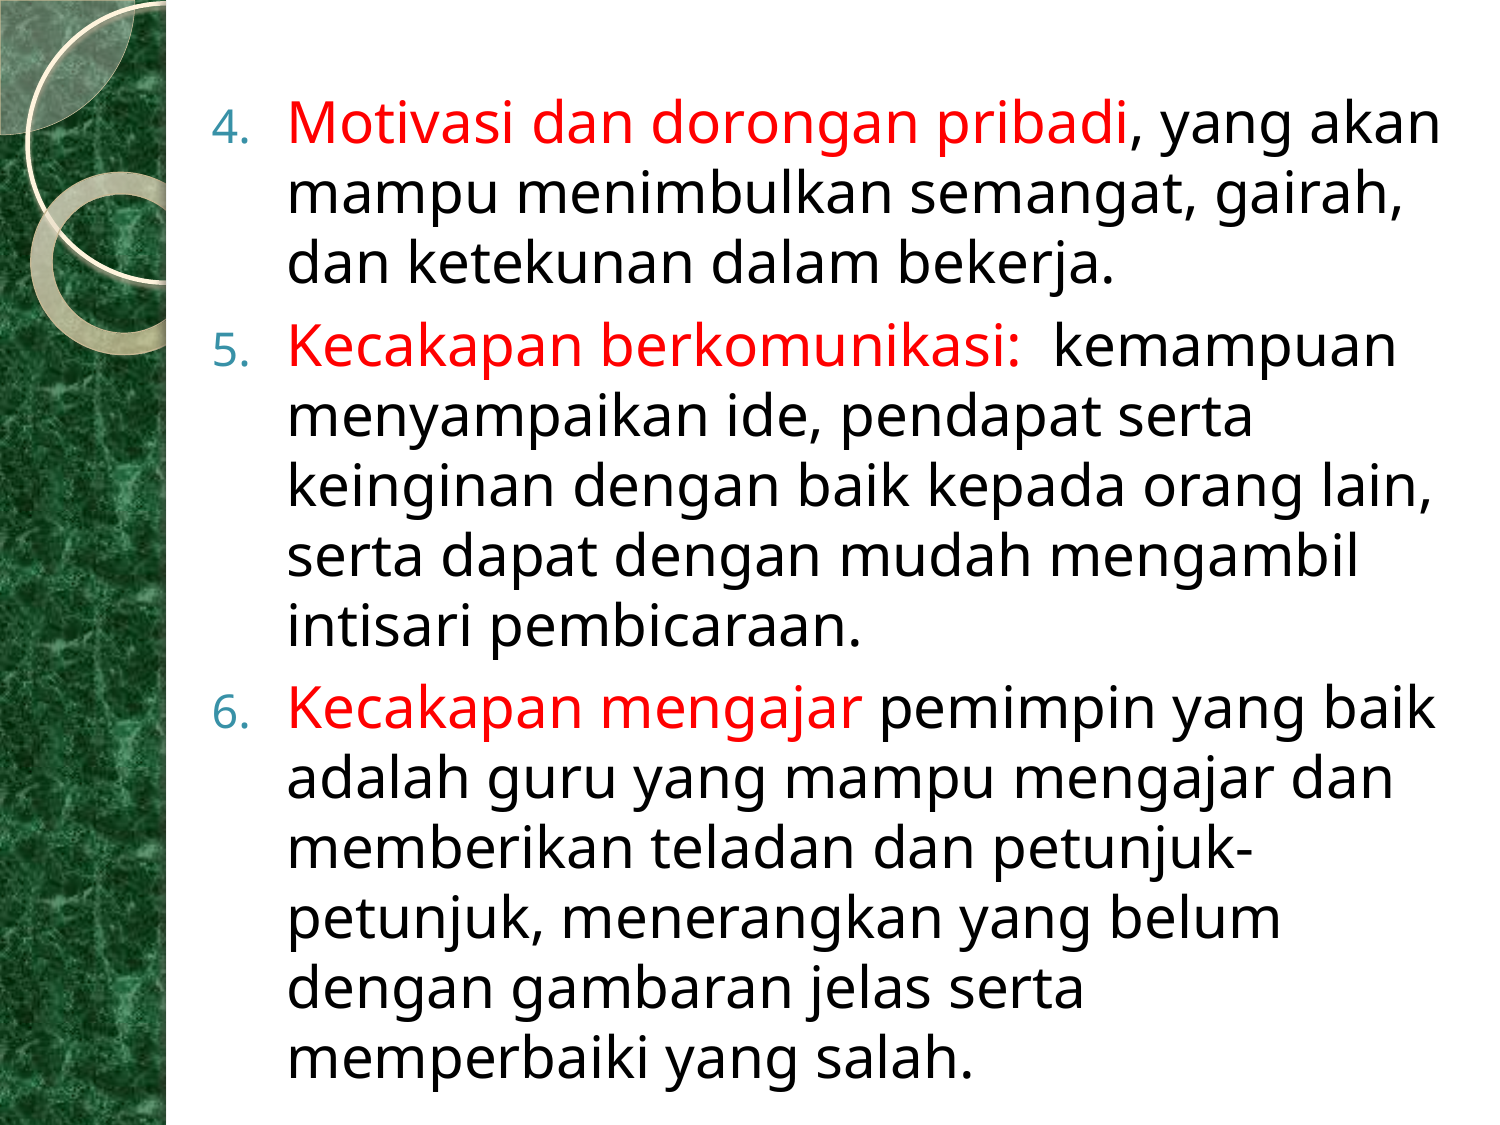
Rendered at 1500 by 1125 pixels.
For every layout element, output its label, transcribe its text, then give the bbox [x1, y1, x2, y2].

picture [62, 195, 160, 280]
list Motivasi dan dorongan pribadi, yang akan mampu menimbulkan semangat, gairah, dan ketekunan dalam bekerja. Kecakapan berkomunikasi: kemampuan menyampaikan ide, pendapat serta keinginan dengan baik kepada orang lain, serta dapat dengan mudah mengambil intisari pembicaraan. Kecakapan mengajar pemimpin yang baik adalah guru yang mampu mengajar dan memberikan teladan dan petunjuk-petunjuk, menerangkan yang belum dengan gambaran jelas serta memperbaiki yang salah. [182, 77, 1466, 1071]
picture [53, 241, 160, 332]
picture [136, 0, 164, 4]
picture [32, 13, 160, 207]
picture [0, 134, 166, 1125]
